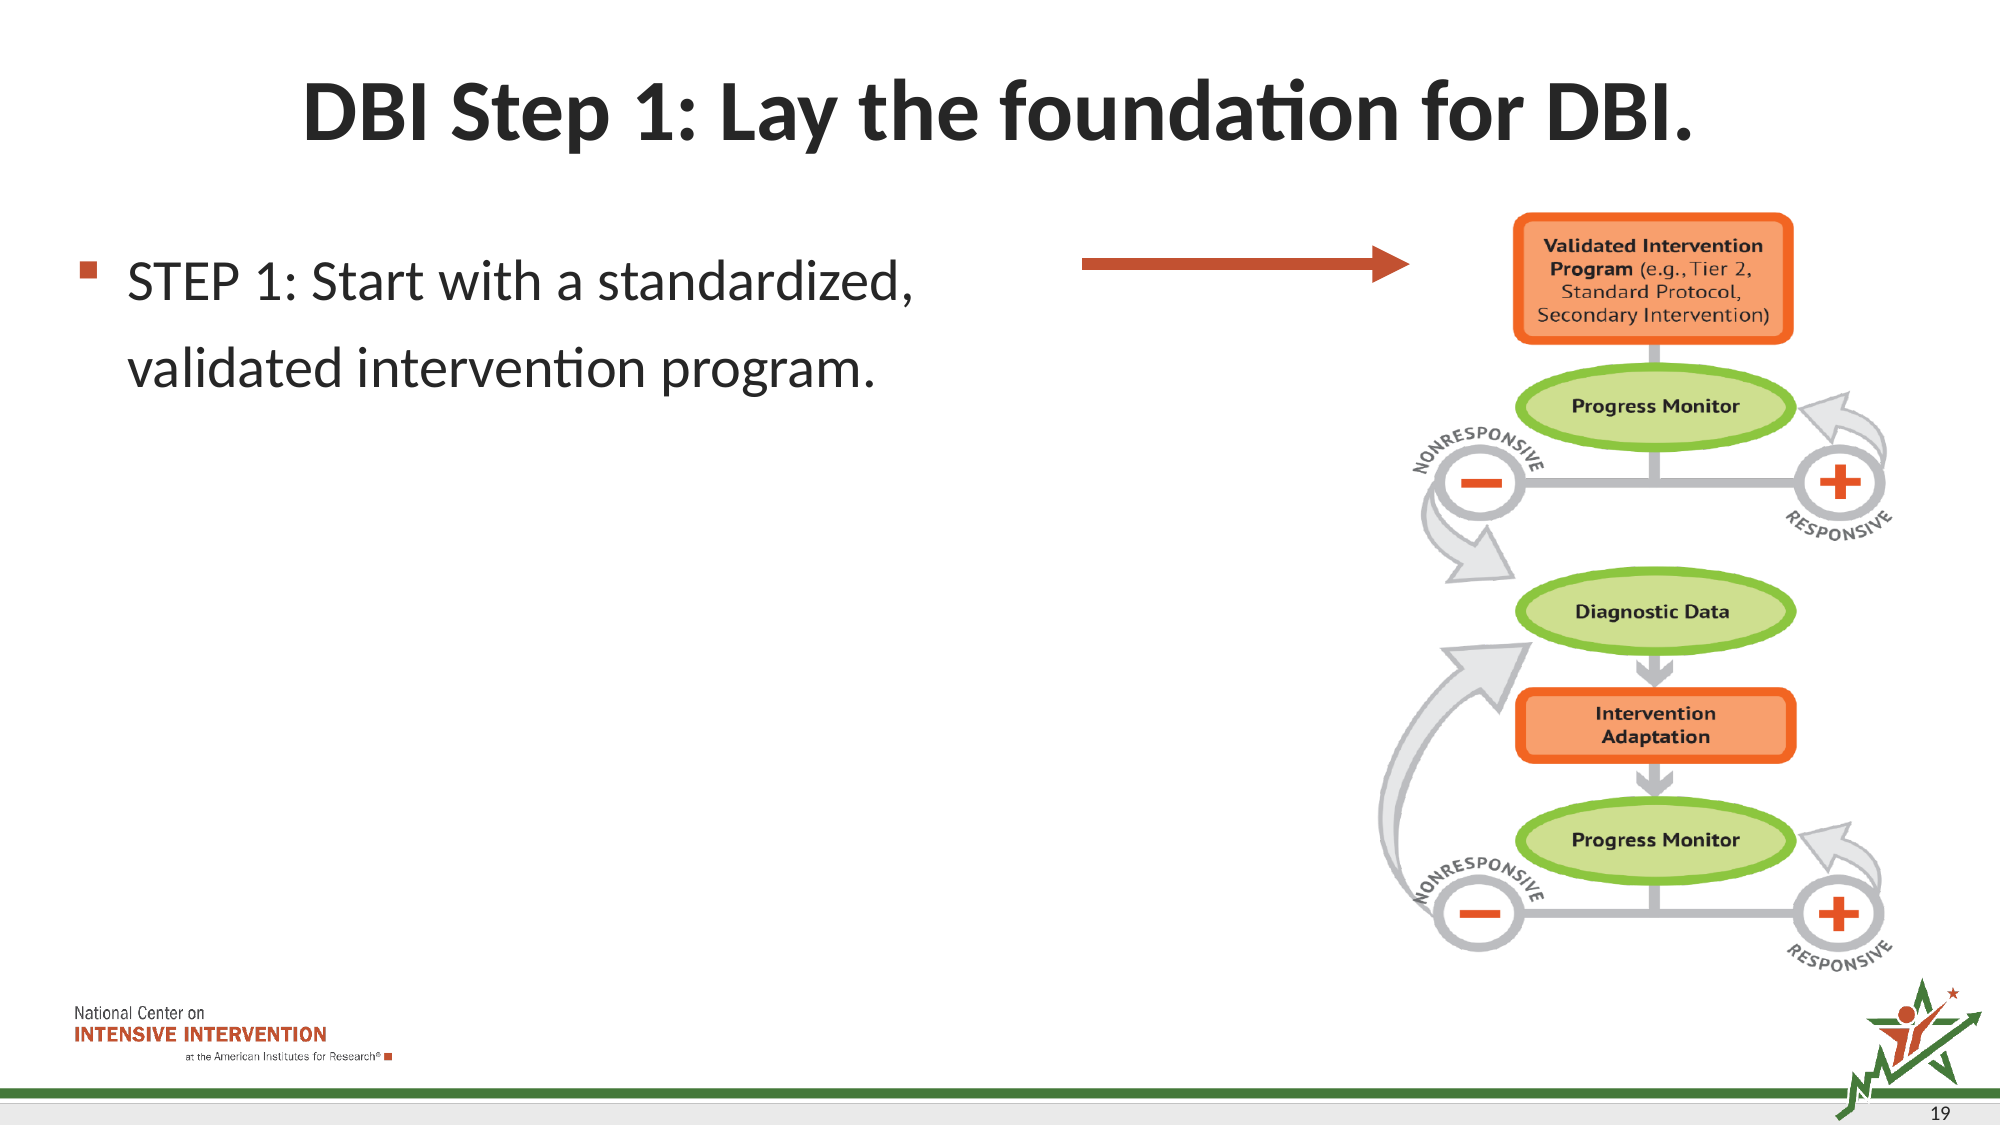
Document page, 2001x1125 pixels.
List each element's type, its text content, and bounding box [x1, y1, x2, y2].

picture [0, 0, 2000, 1125]
list STEP 1: Start with a standardized, validated intervention program. [75, 224, 1083, 938]
title DBI Step 1: Lay the foundation for DBI. [75, 0, 1925, 210]
slide_number 19 [1925, 1099, 1951, 1125]
